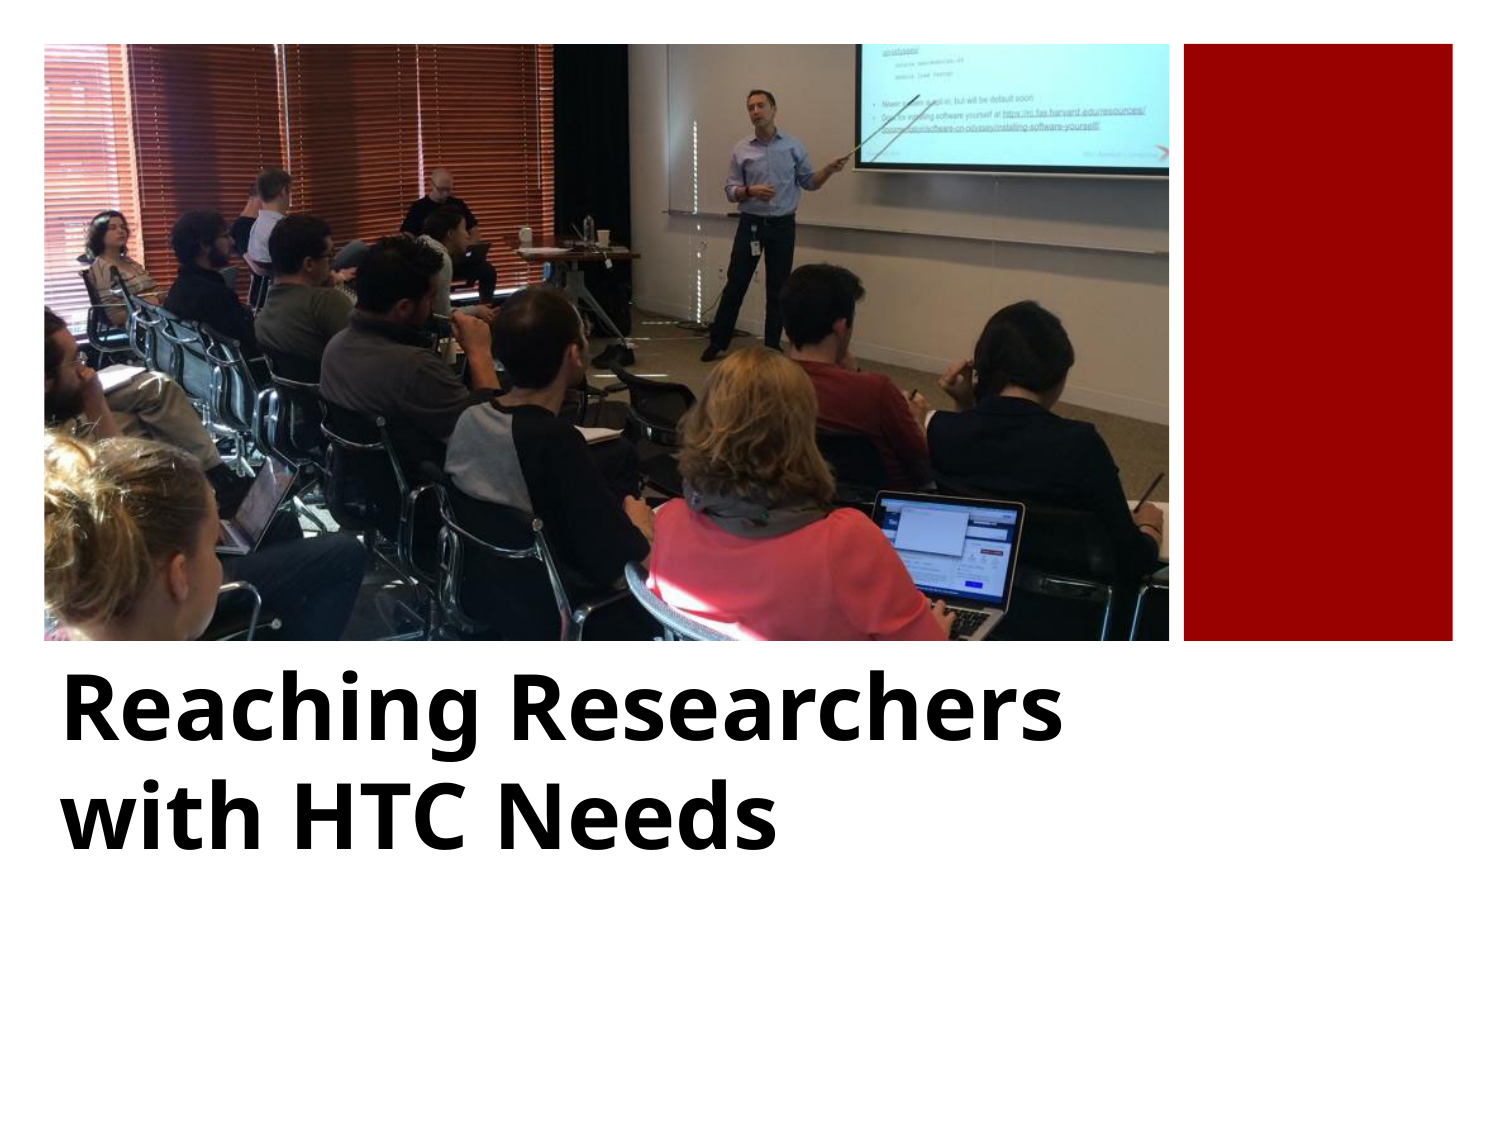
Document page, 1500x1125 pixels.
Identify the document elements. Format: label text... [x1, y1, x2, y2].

title Reaching Researchers with HTC Needs [44, 642, 1170, 970]
picture [43, 43, 1170, 642]
